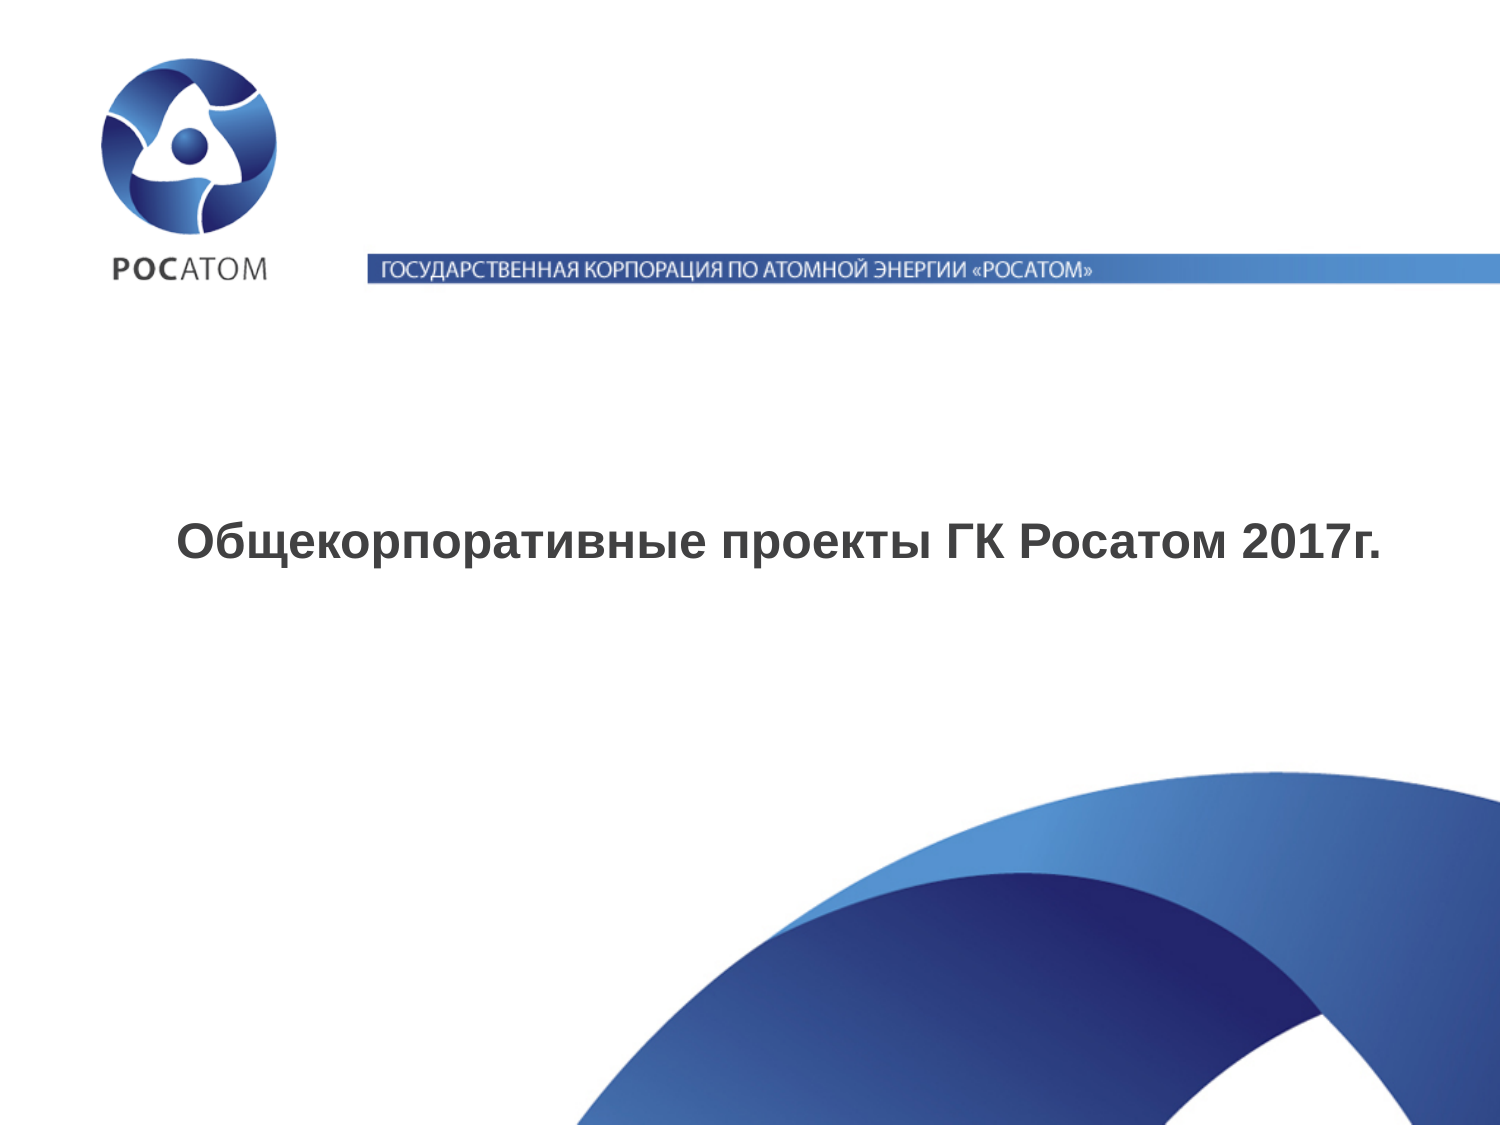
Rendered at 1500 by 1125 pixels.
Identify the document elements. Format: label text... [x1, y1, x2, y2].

subtitle [100, 772, 1067, 879]
picture [0, 0, 1500, 1125]
text_box Общекорпоративные проекты ГК Росатом 2017г. [171, 456, 1388, 621]
